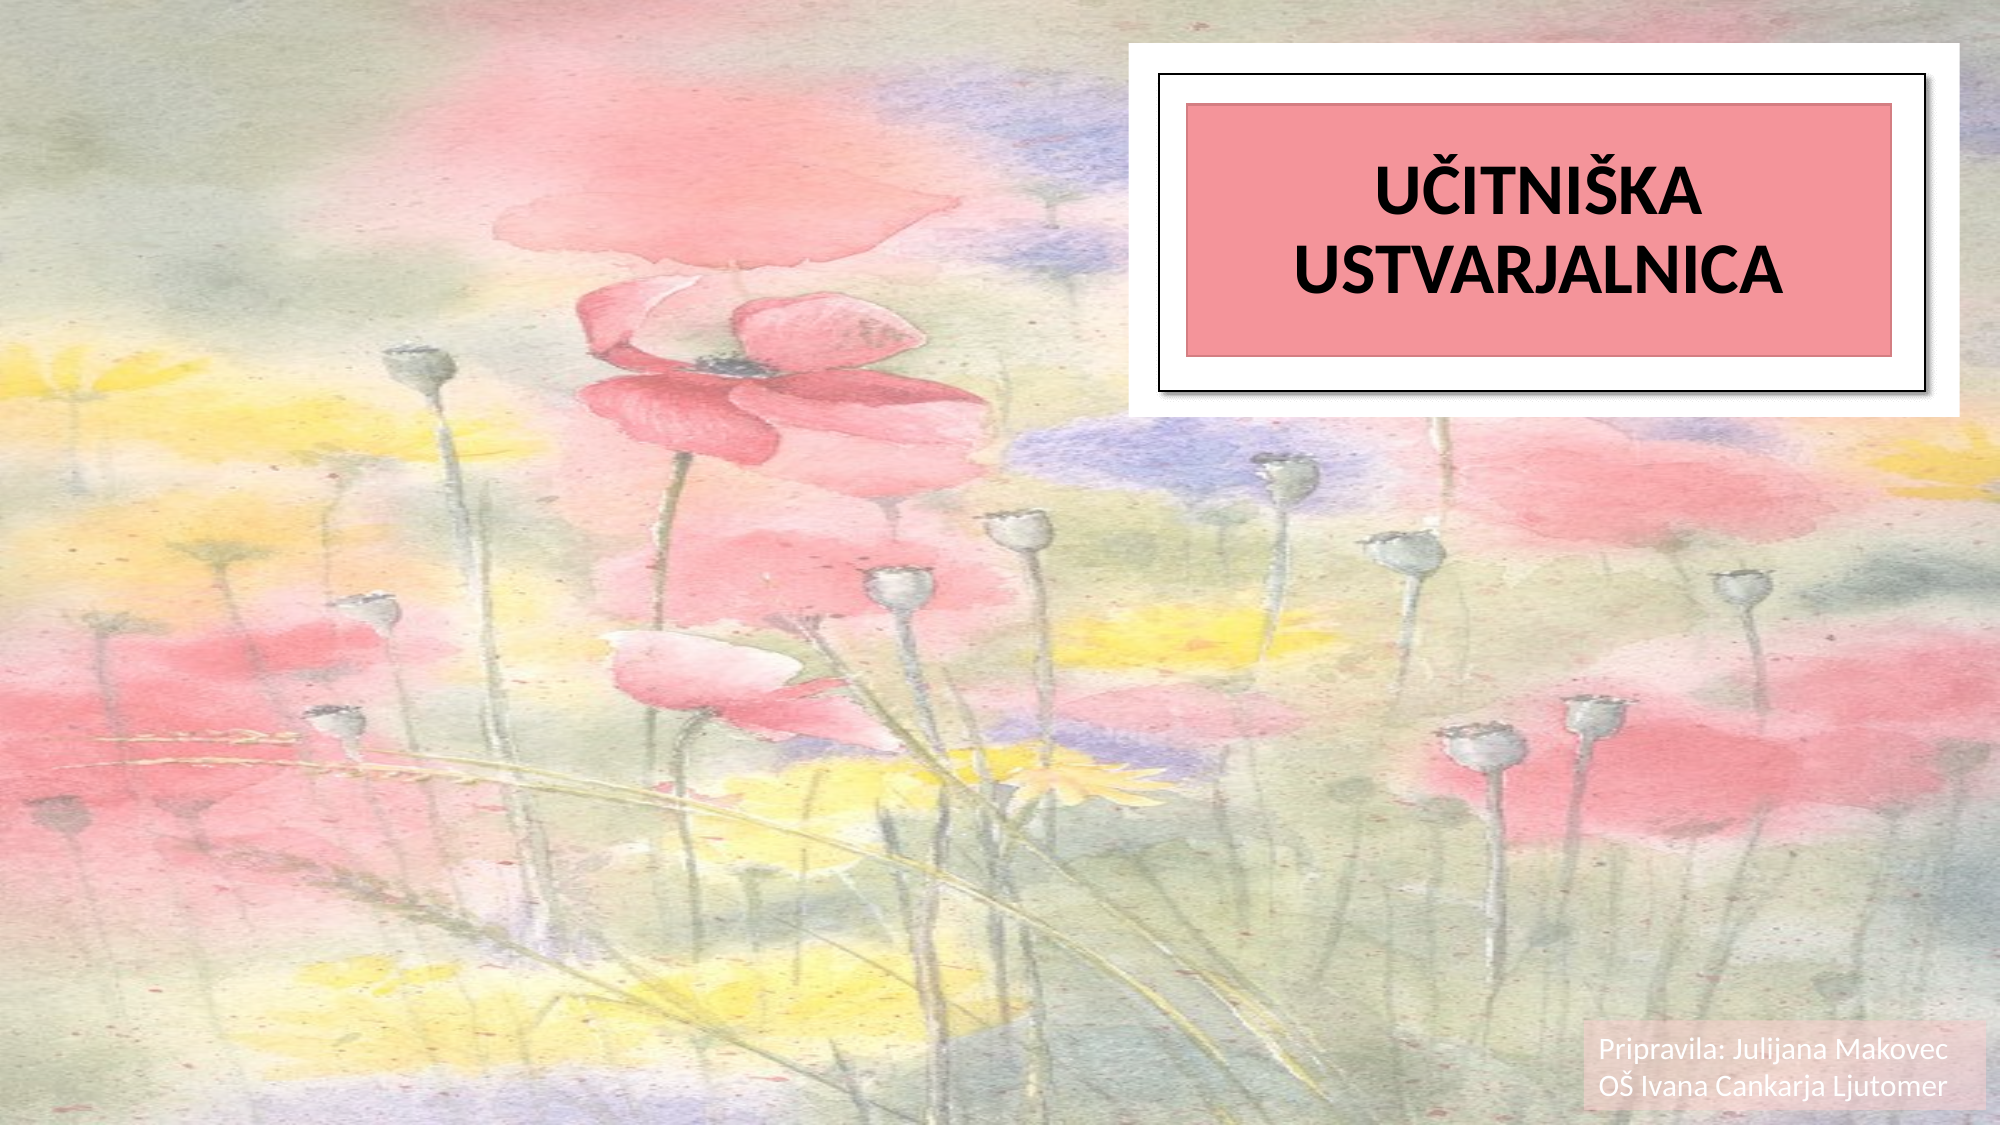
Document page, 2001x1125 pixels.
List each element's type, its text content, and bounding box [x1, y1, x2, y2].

text_box Pripravila: Julijana Makovec OŠ Ivana Cankarja Ljutomer [1583, 1020, 1986, 1111]
picture [1128, 43, 1960, 417]
